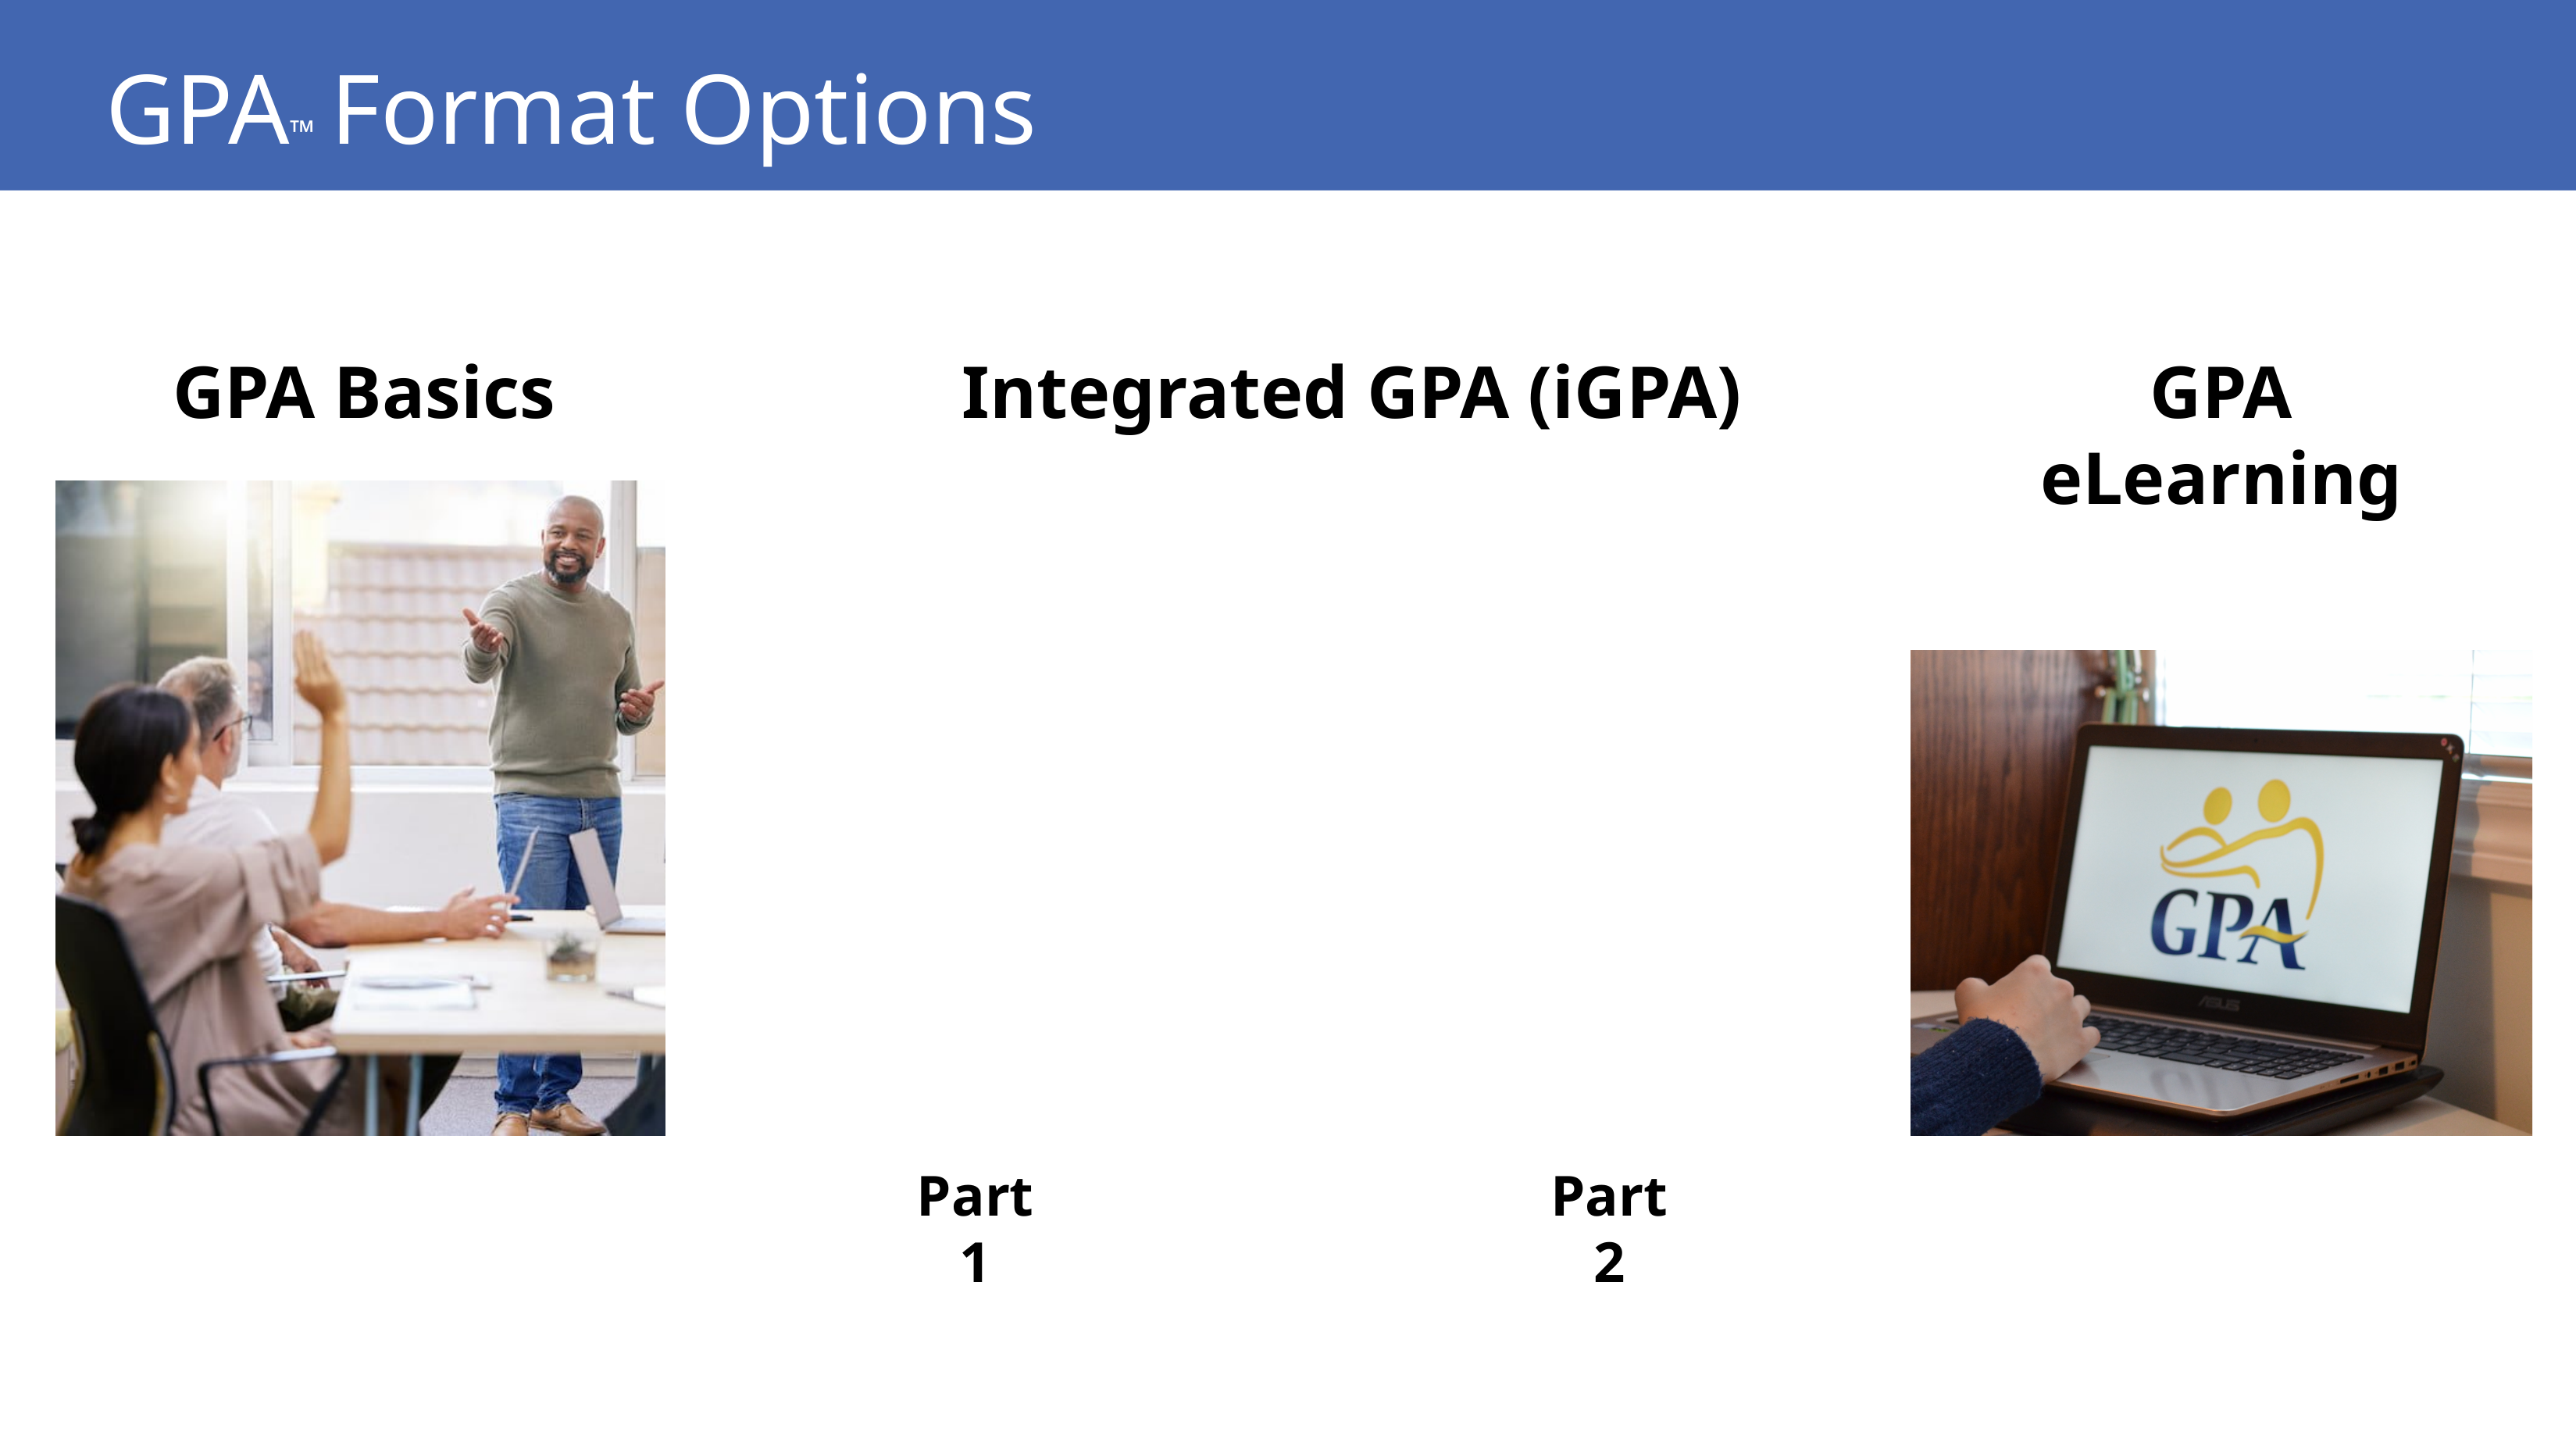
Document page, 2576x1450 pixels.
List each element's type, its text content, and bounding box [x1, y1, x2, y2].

text_box Part 1 [883, 1155, 1068, 1299]
picture [1910, 650, 2533, 1137]
picture [53, 480, 666, 1137]
text_box Part 2 [1517, 1155, 1701, 1299]
text_box Integrated GPA (iGPA) [936, 341, 1768, 439]
text_box GPA Basics [100, 341, 629, 439]
text_box GPA eLearning [1972, 341, 2471, 525]
text_box [0, 0, 2576, 191]
title GPA™ Format Options [103, 45, 1768, 291]
